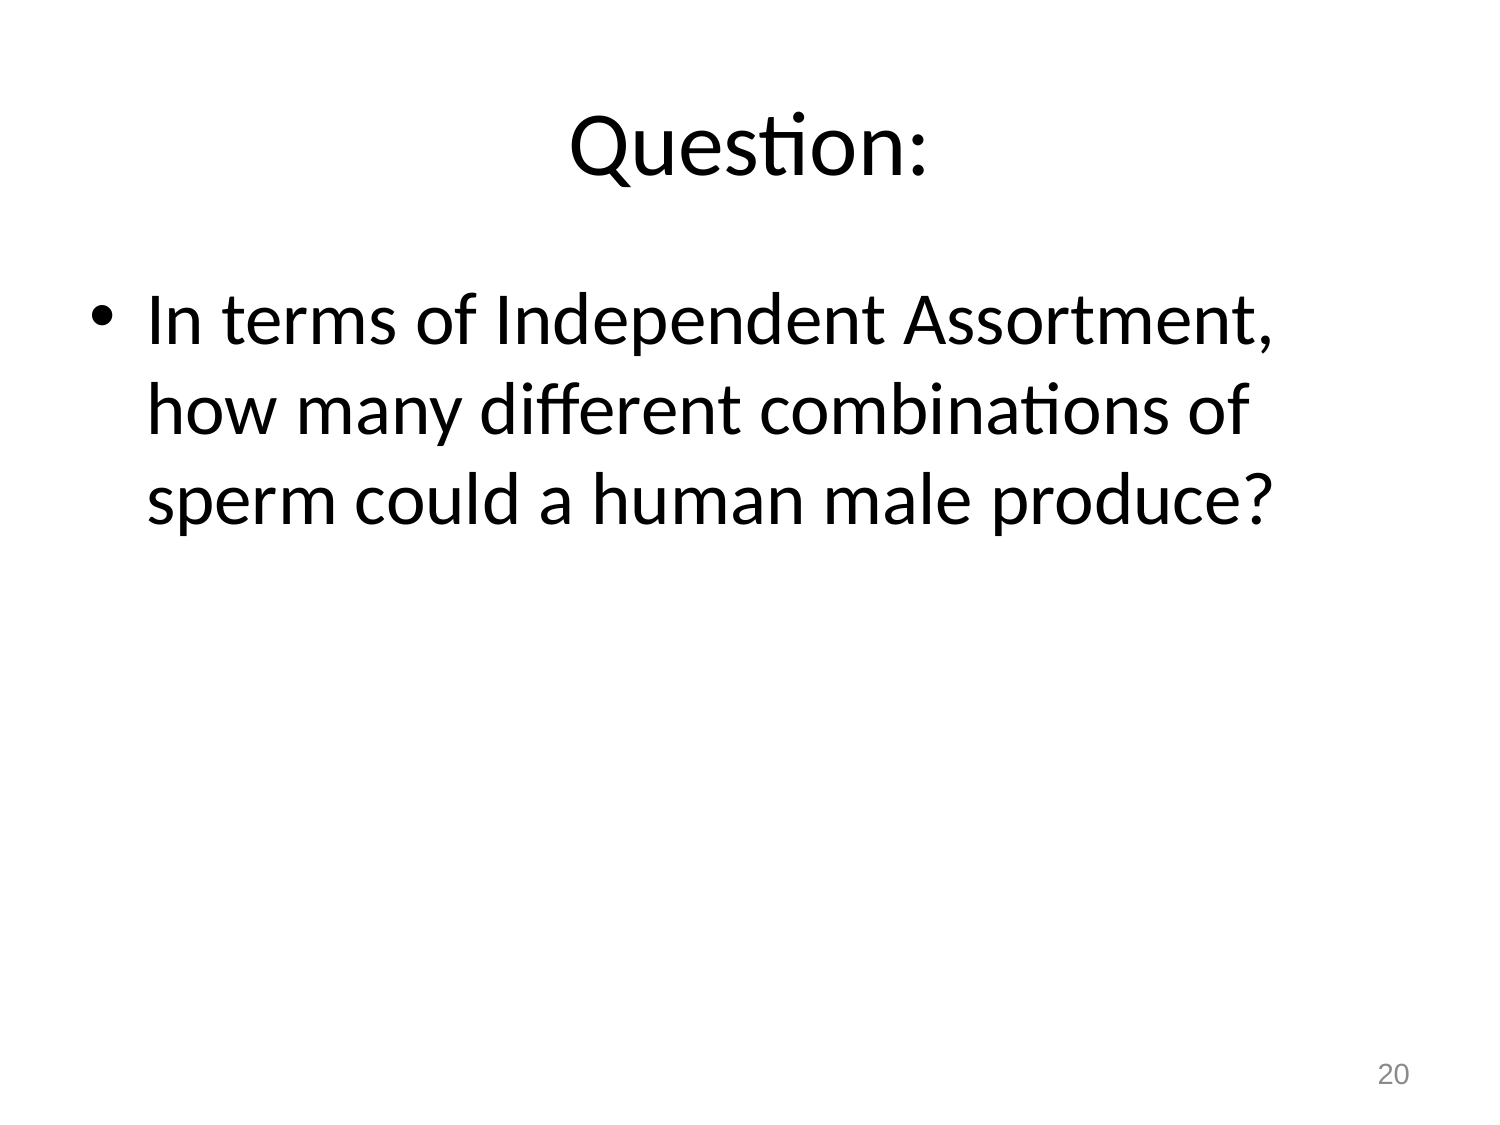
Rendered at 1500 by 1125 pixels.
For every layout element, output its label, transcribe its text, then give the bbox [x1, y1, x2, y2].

slide_number 20 [1074, 1042, 1425, 1103]
title Question: [75, 45, 1425, 233]
list In terms of Independent Assortment, how many different combinations of sperm could a human male produce? [75, 262, 1425, 1005]
